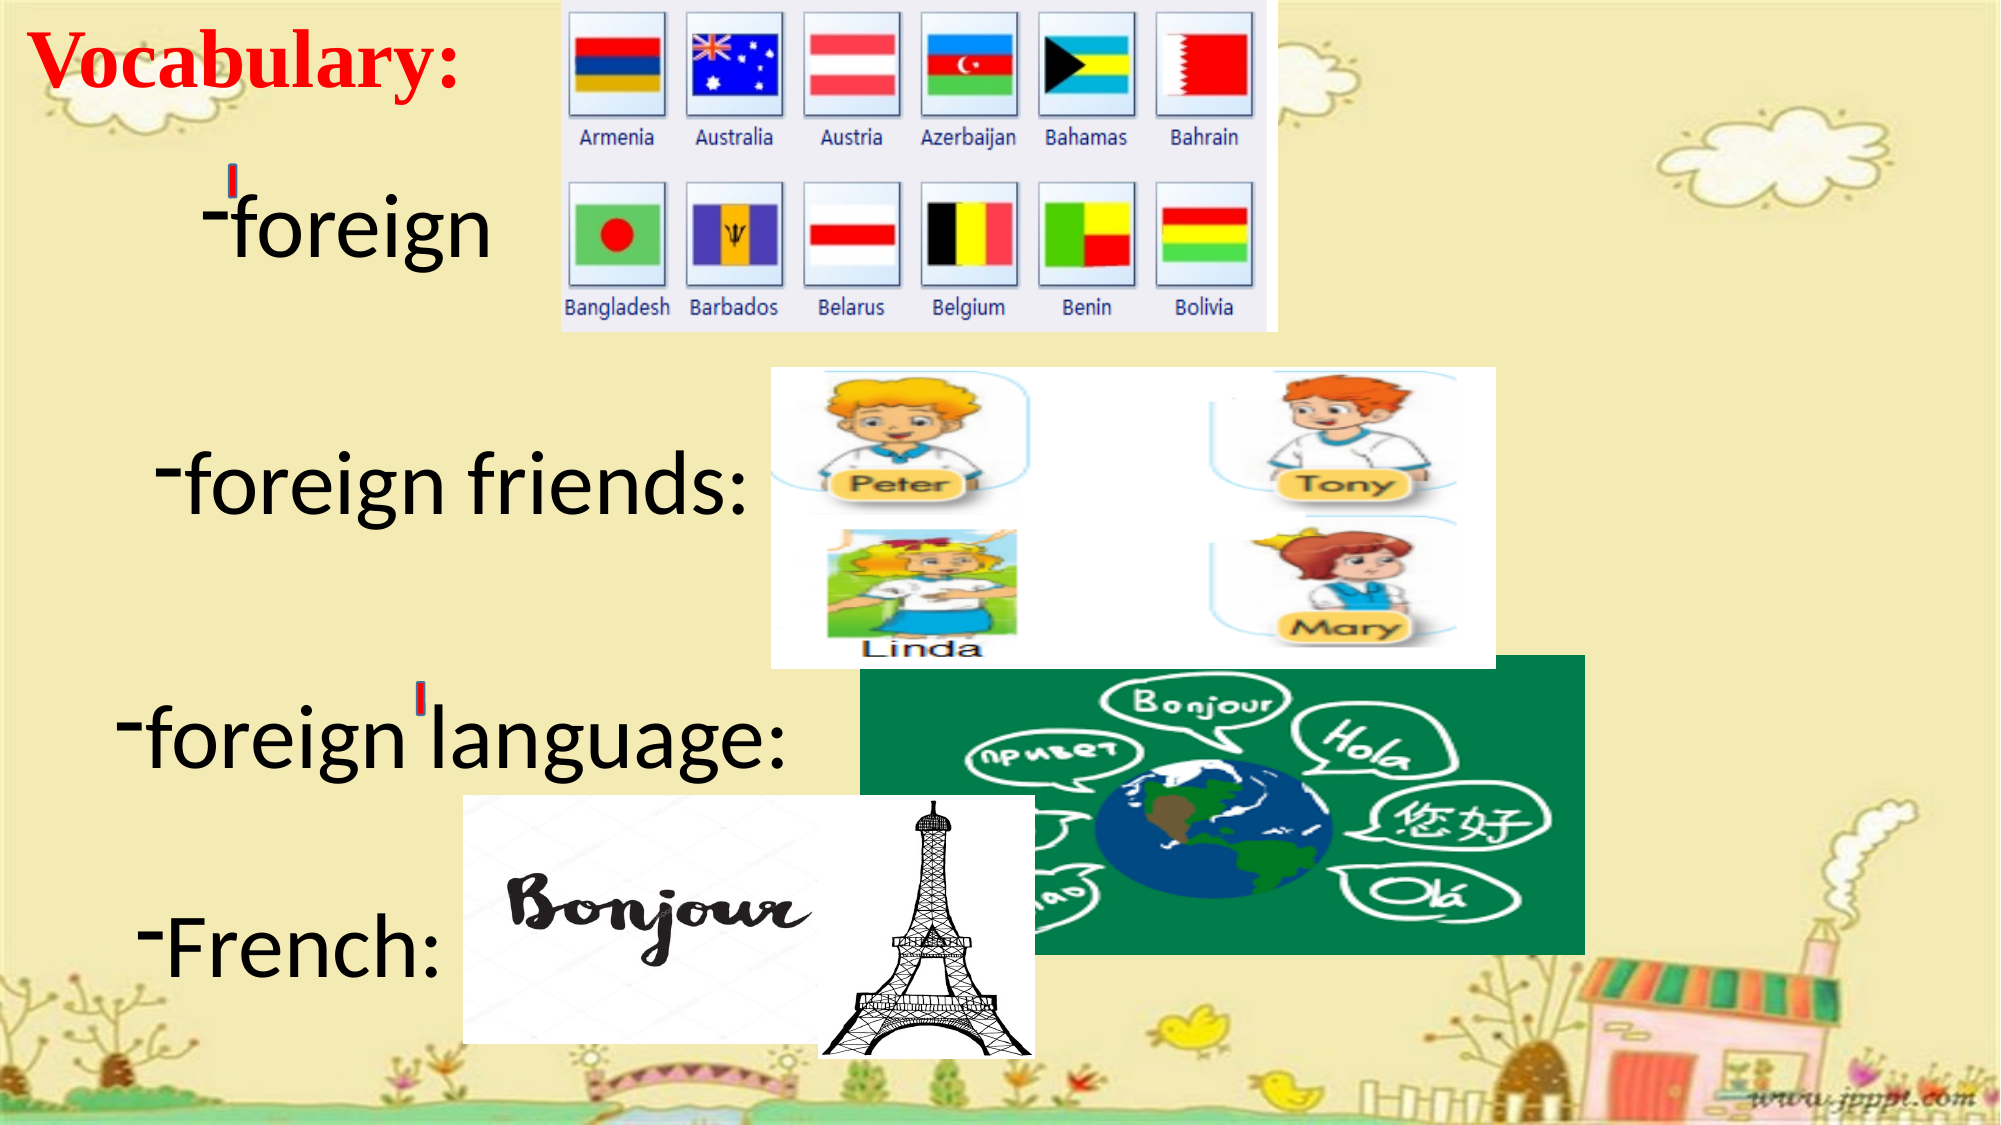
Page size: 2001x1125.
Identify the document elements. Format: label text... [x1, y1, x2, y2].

text_box foreign [185, 157, 531, 283]
text_box foreign friends: [138, 415, 771, 540]
text_box French: [120, 878, 463, 1004]
title Vocabulary: [11, 0, 504, 121]
text_box [227, 163, 238, 199]
text_box [415, 681, 426, 717]
picture [0, 0, 2001, 1125]
text_box foreign language: [100, 669, 827, 794]
